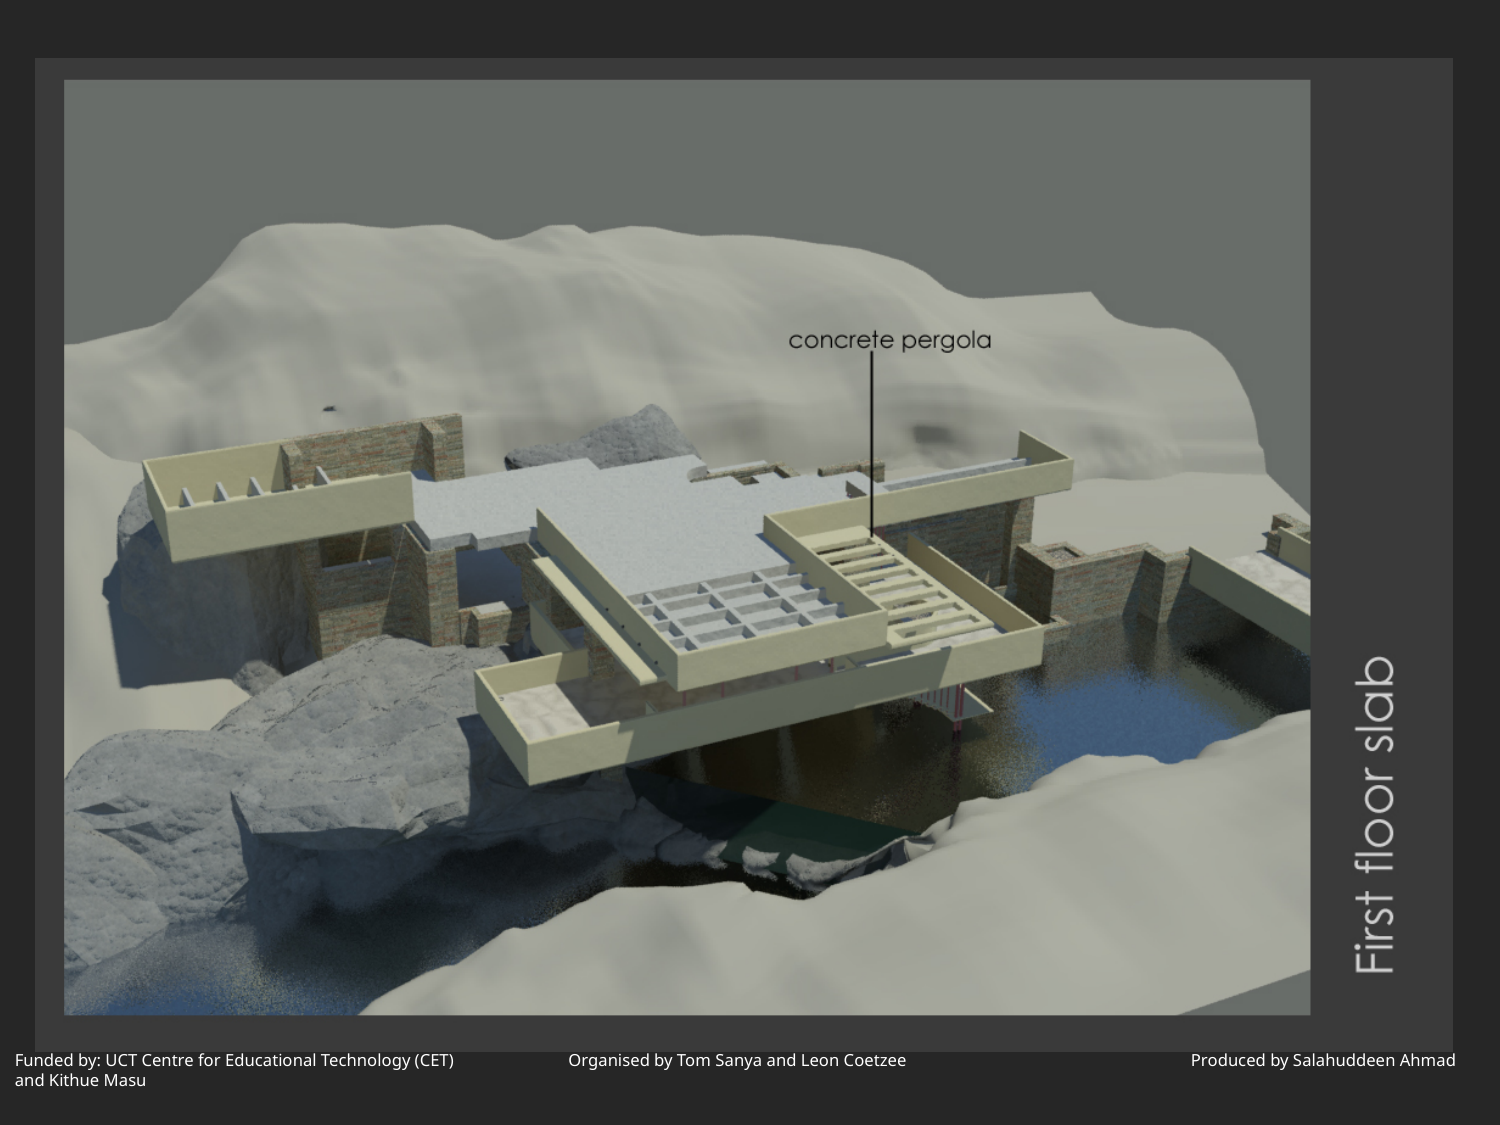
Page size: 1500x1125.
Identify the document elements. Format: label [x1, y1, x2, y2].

picture [34, 58, 1453, 1052]
